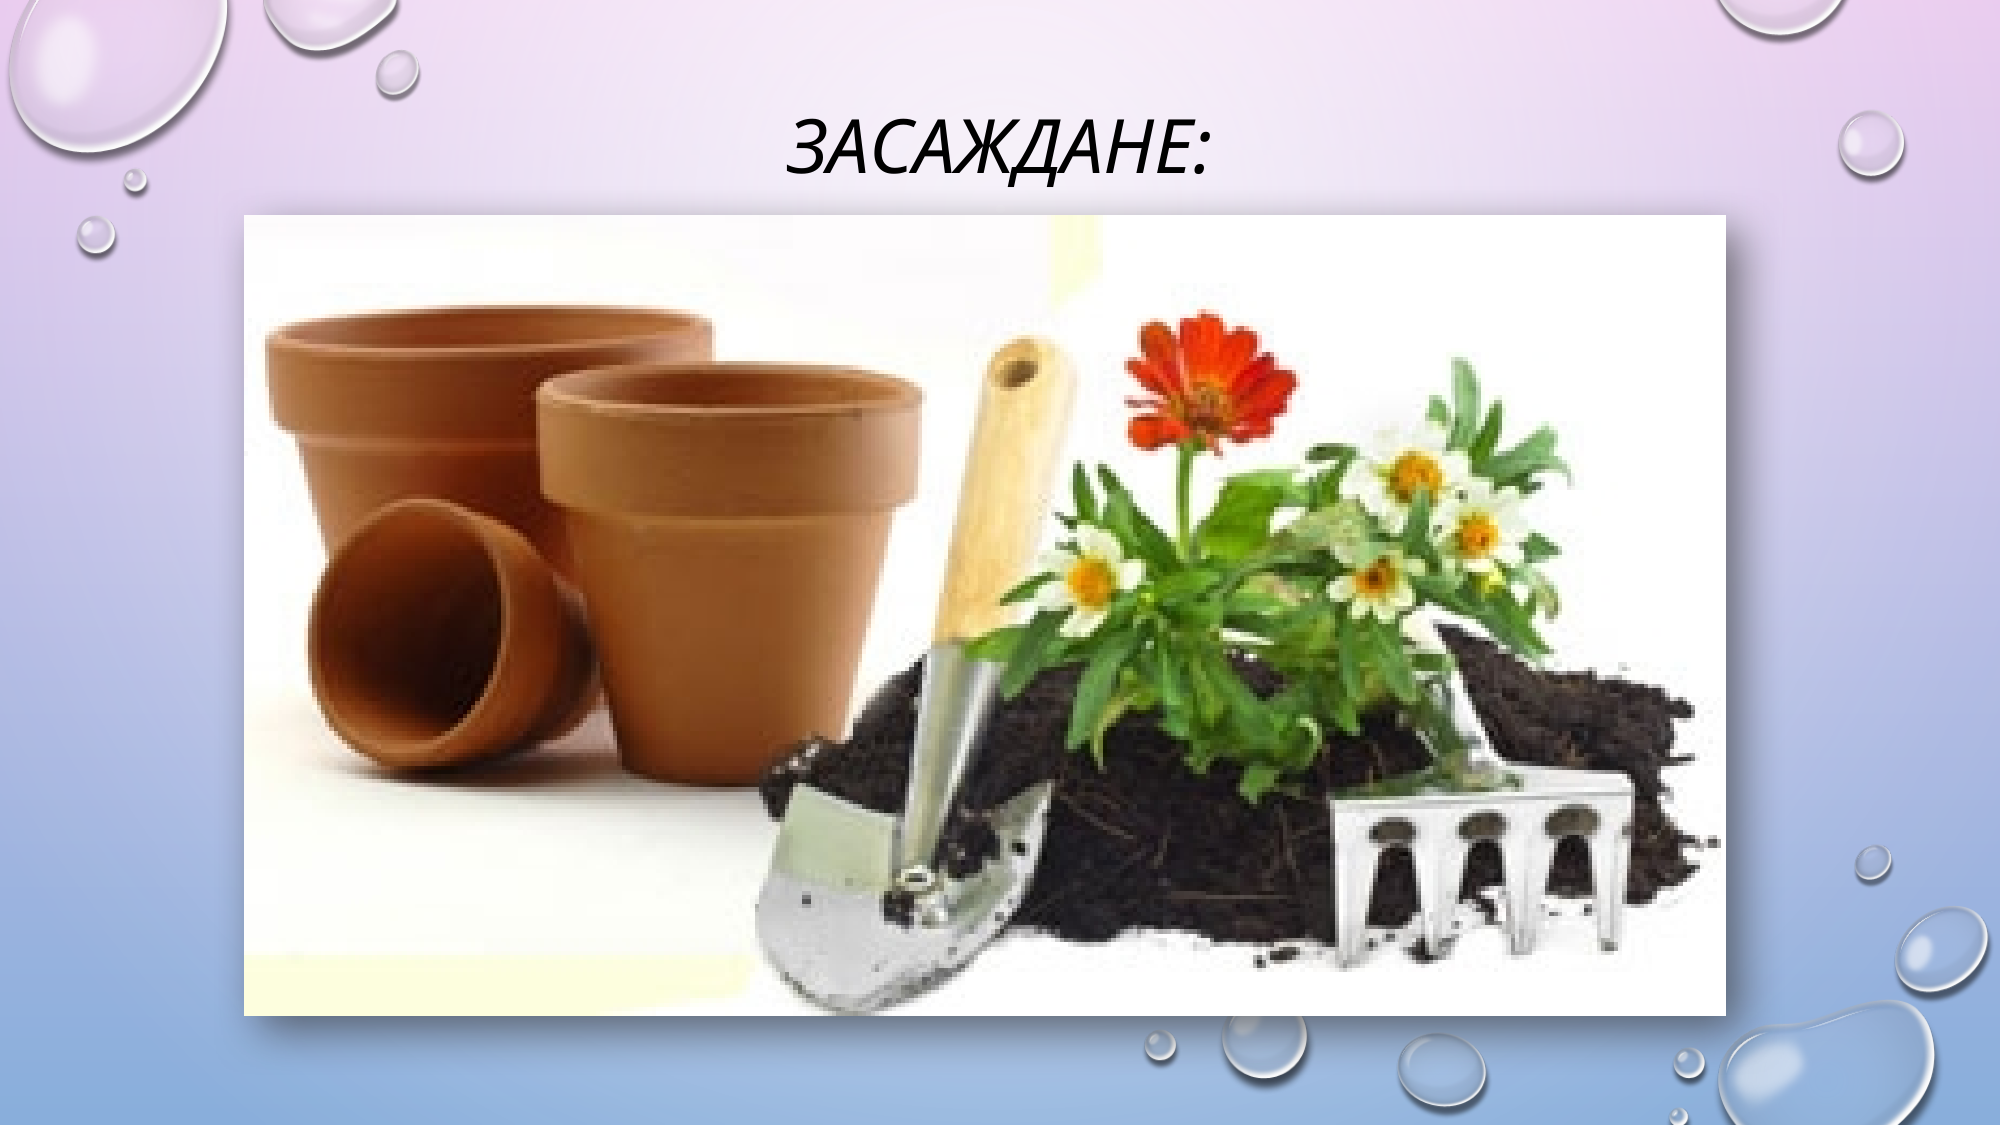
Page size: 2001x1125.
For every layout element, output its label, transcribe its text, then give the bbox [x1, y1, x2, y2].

title Засаждане: [149, 49, 1851, 249]
picture [0, 0, 2000, 1125]
